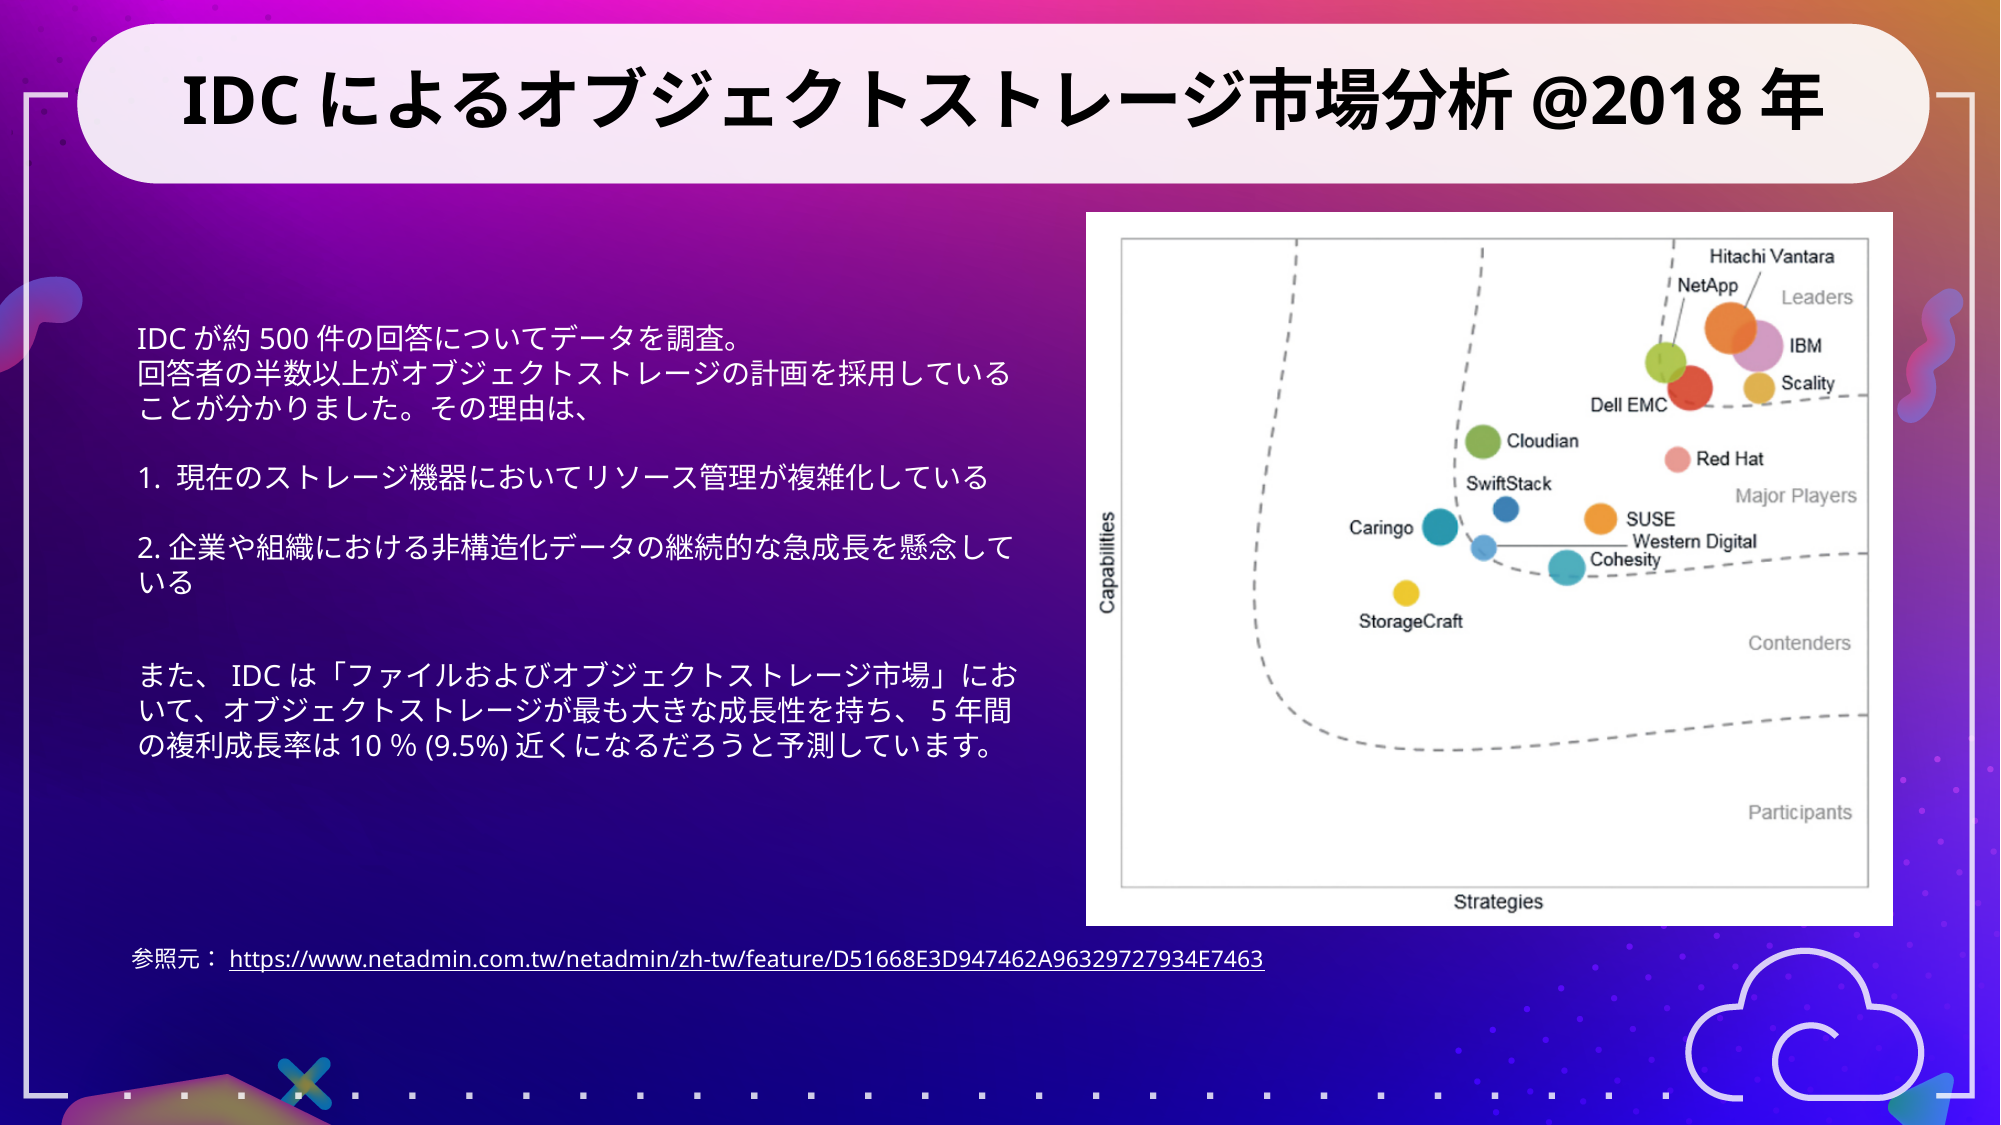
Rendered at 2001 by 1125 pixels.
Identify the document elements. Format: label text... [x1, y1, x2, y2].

picture [0, 0, 2000, 1125]
text_box 参照元：https://www.netadmin.com.tw/netadmin/zh-tw/feature/D51668E3D947462A96329727934E7463 [116, 937, 1474, 984]
title IDCによるオブジェクトストレージ市場分析@2018年 [99, 48, 1910, 157]
text_box IDCが約500件の回答についてデータを調査。 回答者の半数以上がオブジェクトストレージの計画を採用していることが分かりました。その理由は、 ​ 1. 現在のストレージ機器においてリソース管理が複雑化している ​ 2.企業や組織における非構造化データの継続的な急成長を懸念している [116, 310, 1054, 610]
text_box また、IDCは「ファイルおよびオブジェクトストレージ市場」において、オブジェクトストレージが最も大きな成長性を持ち、5年間の複利成長率は10％(9.5%)近くになるだろうと予測しています。 [116, 647, 1054, 773]
